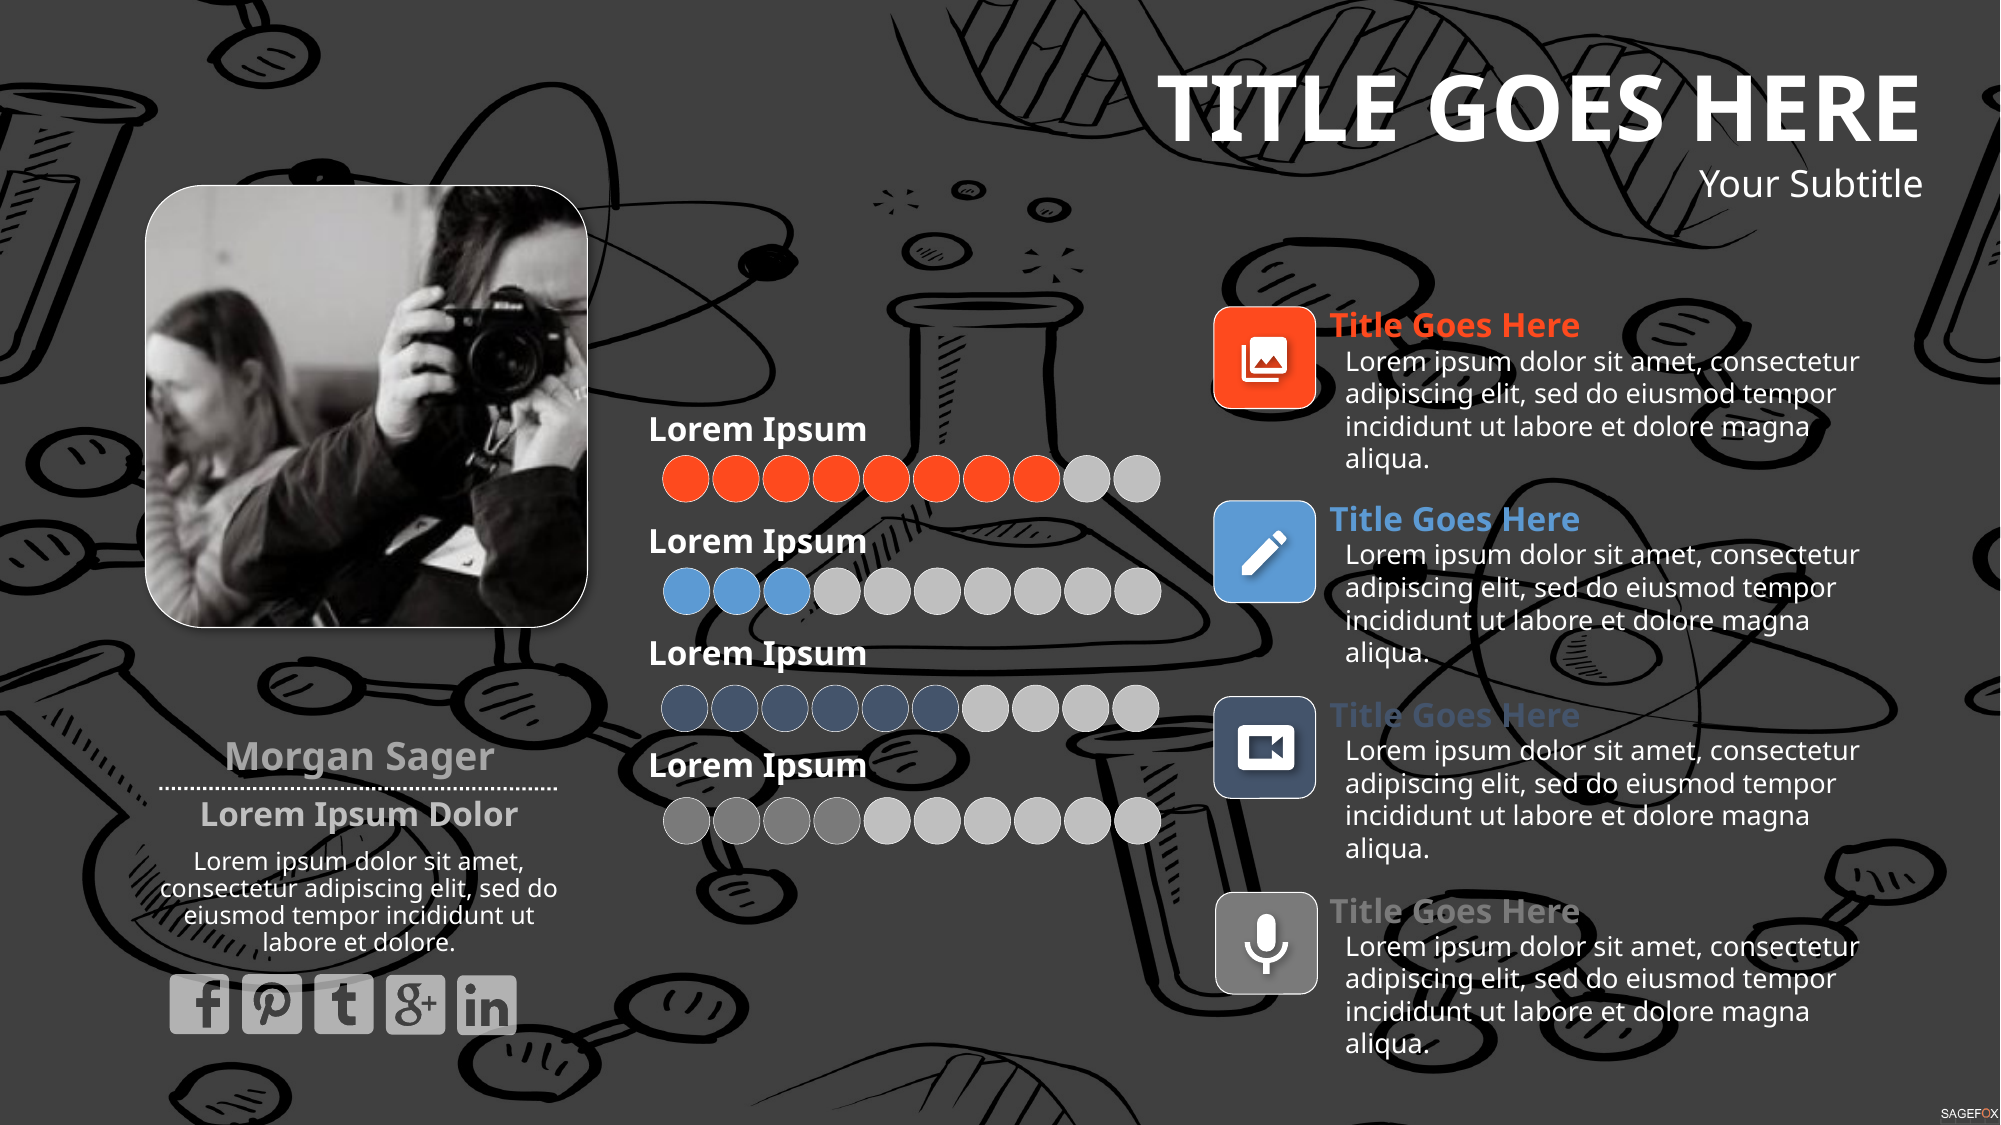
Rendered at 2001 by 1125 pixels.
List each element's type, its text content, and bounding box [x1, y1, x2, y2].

text_box Lorem Ipsum [633, 401, 883, 456]
text_box TITLE GOES HERE Your Subtitle [1035, 42, 1939, 212]
list Lorem Ipsum Dolor [184, 794, 535, 837]
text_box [1215, 892, 1318, 995]
text_box Lorem Ipsum [633, 736, 883, 792]
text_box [1213, 696, 1316, 799]
list Morgan Sager [184, 736, 535, 779]
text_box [1345, 889, 1875, 1028]
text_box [663, 797, 1161, 845]
text_box Lorem Ipsum [633, 624, 883, 680]
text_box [1345, 304, 1875, 443]
text_box Lorem Ipsum [633, 512, 883, 568]
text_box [661, 685, 1160, 732]
picture [0, 0, 2001, 1125]
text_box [169, 974, 517, 1036]
list Lorem ipsum dolor sit amet, consectetur adipiscing elit, sed do eiusmod tempor incididunt ut labore et dolore. [159, 848, 560, 962]
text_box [1345, 498, 1875, 637]
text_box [663, 567, 1162, 615]
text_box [1345, 693, 1875, 833]
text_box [1213, 306, 1316, 409]
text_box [1213, 500, 1316, 603]
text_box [662, 455, 1161, 503]
